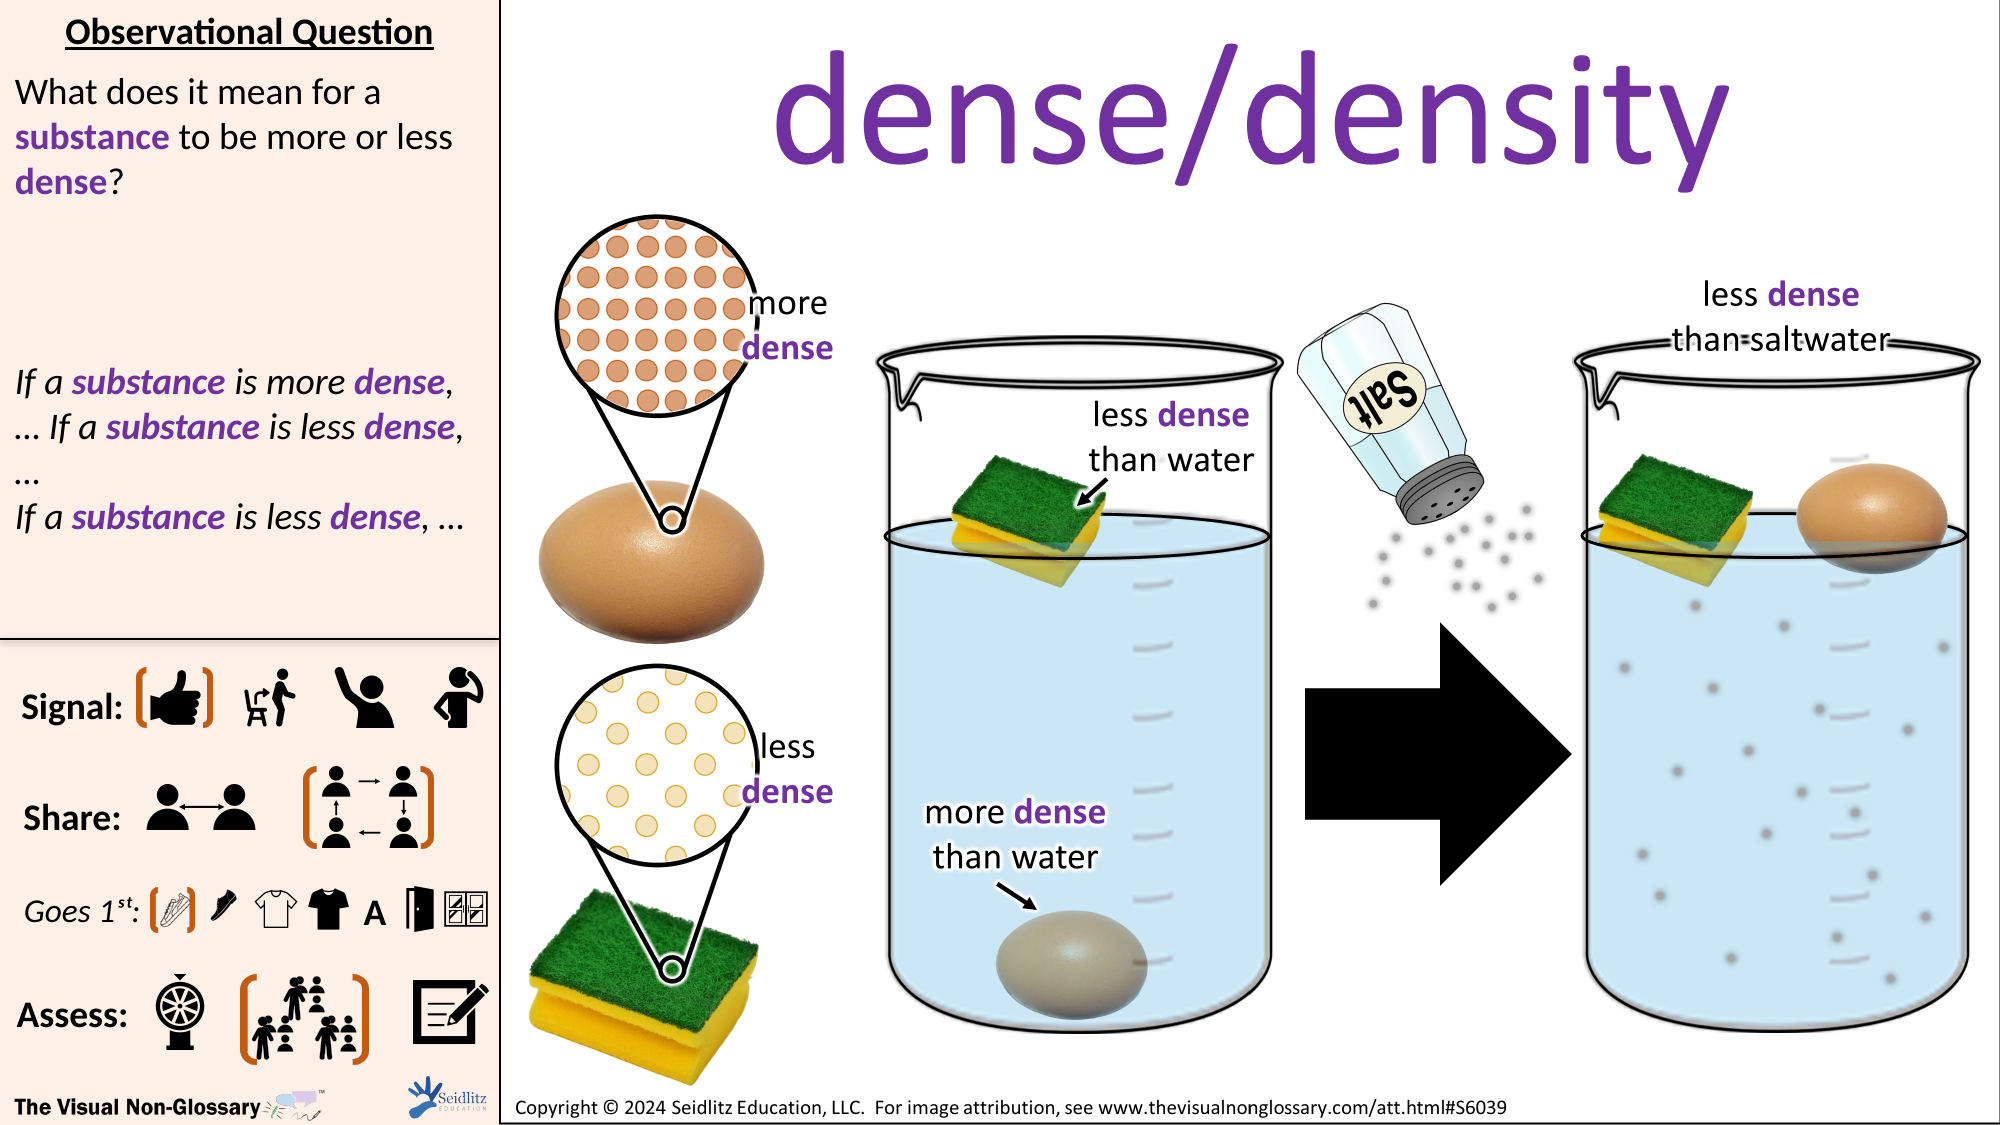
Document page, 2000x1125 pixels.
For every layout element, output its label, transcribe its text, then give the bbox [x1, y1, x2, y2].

picture [0, 1084, 328, 1125]
text_box A [348, 880, 402, 941]
picture [413, 974, 490, 1051]
text_box Assess: [1, 982, 137, 1043]
picture [428, 667, 490, 728]
picture [145, 784, 257, 830]
picture [142, 974, 218, 1051]
picture [403, 1073, 495, 1125]
text_box Goes 1ˢᵗ: [9, 881, 156, 937]
picture [239, 667, 301, 728]
picture [499, 0, 2000, 1125]
text_box Observational Question [50, 0, 449, 59]
text_box What does it mean for a substance to be more or less dense? [0, 59, 494, 255]
picture [239, 974, 370, 1066]
picture [136, 667, 214, 728]
picture [302, 766, 434, 850]
text_box Signal: [6, 674, 136, 735]
text_box If a substance is more dense, … If a substance is less dense, … If a substance is less dense, … [0, 349, 494, 545]
picture [202, 886, 241, 925]
picture [397, 886, 490, 932]
text_box Share: [8, 785, 137, 846]
picture [305, 886, 352, 932]
picture [149, 886, 196, 934]
picture [334, 667, 395, 728]
picture [253, 886, 299, 932]
